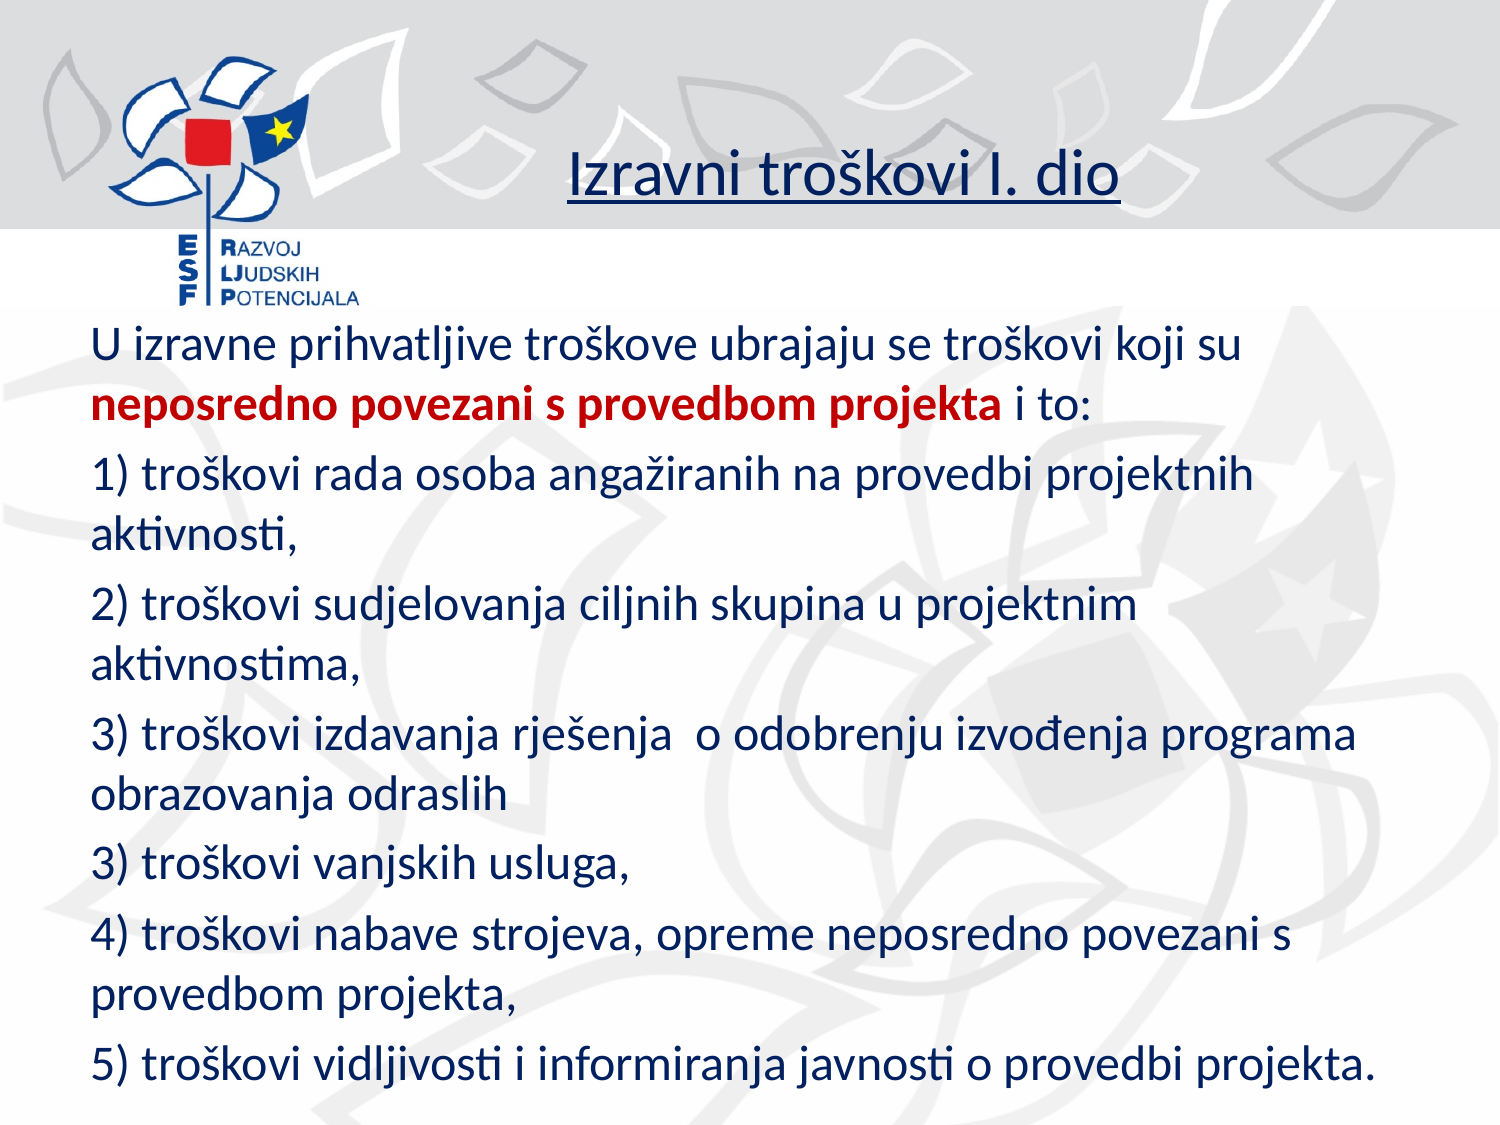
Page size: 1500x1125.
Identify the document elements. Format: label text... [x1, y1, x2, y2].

title Izravni troškovi I. dio [312, 78, 1376, 220]
list U izravne prihvatljive troškove ubrajaju se troškovi koji su neposredno povezani s provedbom projekta i to: 1) troškovi rada osoba angažiranih na provedbi projektnih aktivnosti, 2) troškovi sudjelovanja ciljnih skupina u projektnim aktivnostima, 3) troškovi izdavanja rješenja o odobrenju izvođenja programa obrazovanja odraslih 3) troškovi vanjskih usluga, 4) troškovi nabave strojeva, opreme neposredno povezani s provedbom projekta, 5) troškovi vidljivosti i informiranja javnosti o provedbi projekta. [75, 302, 1425, 1125]
picture [0, 0, 1500, 1125]
